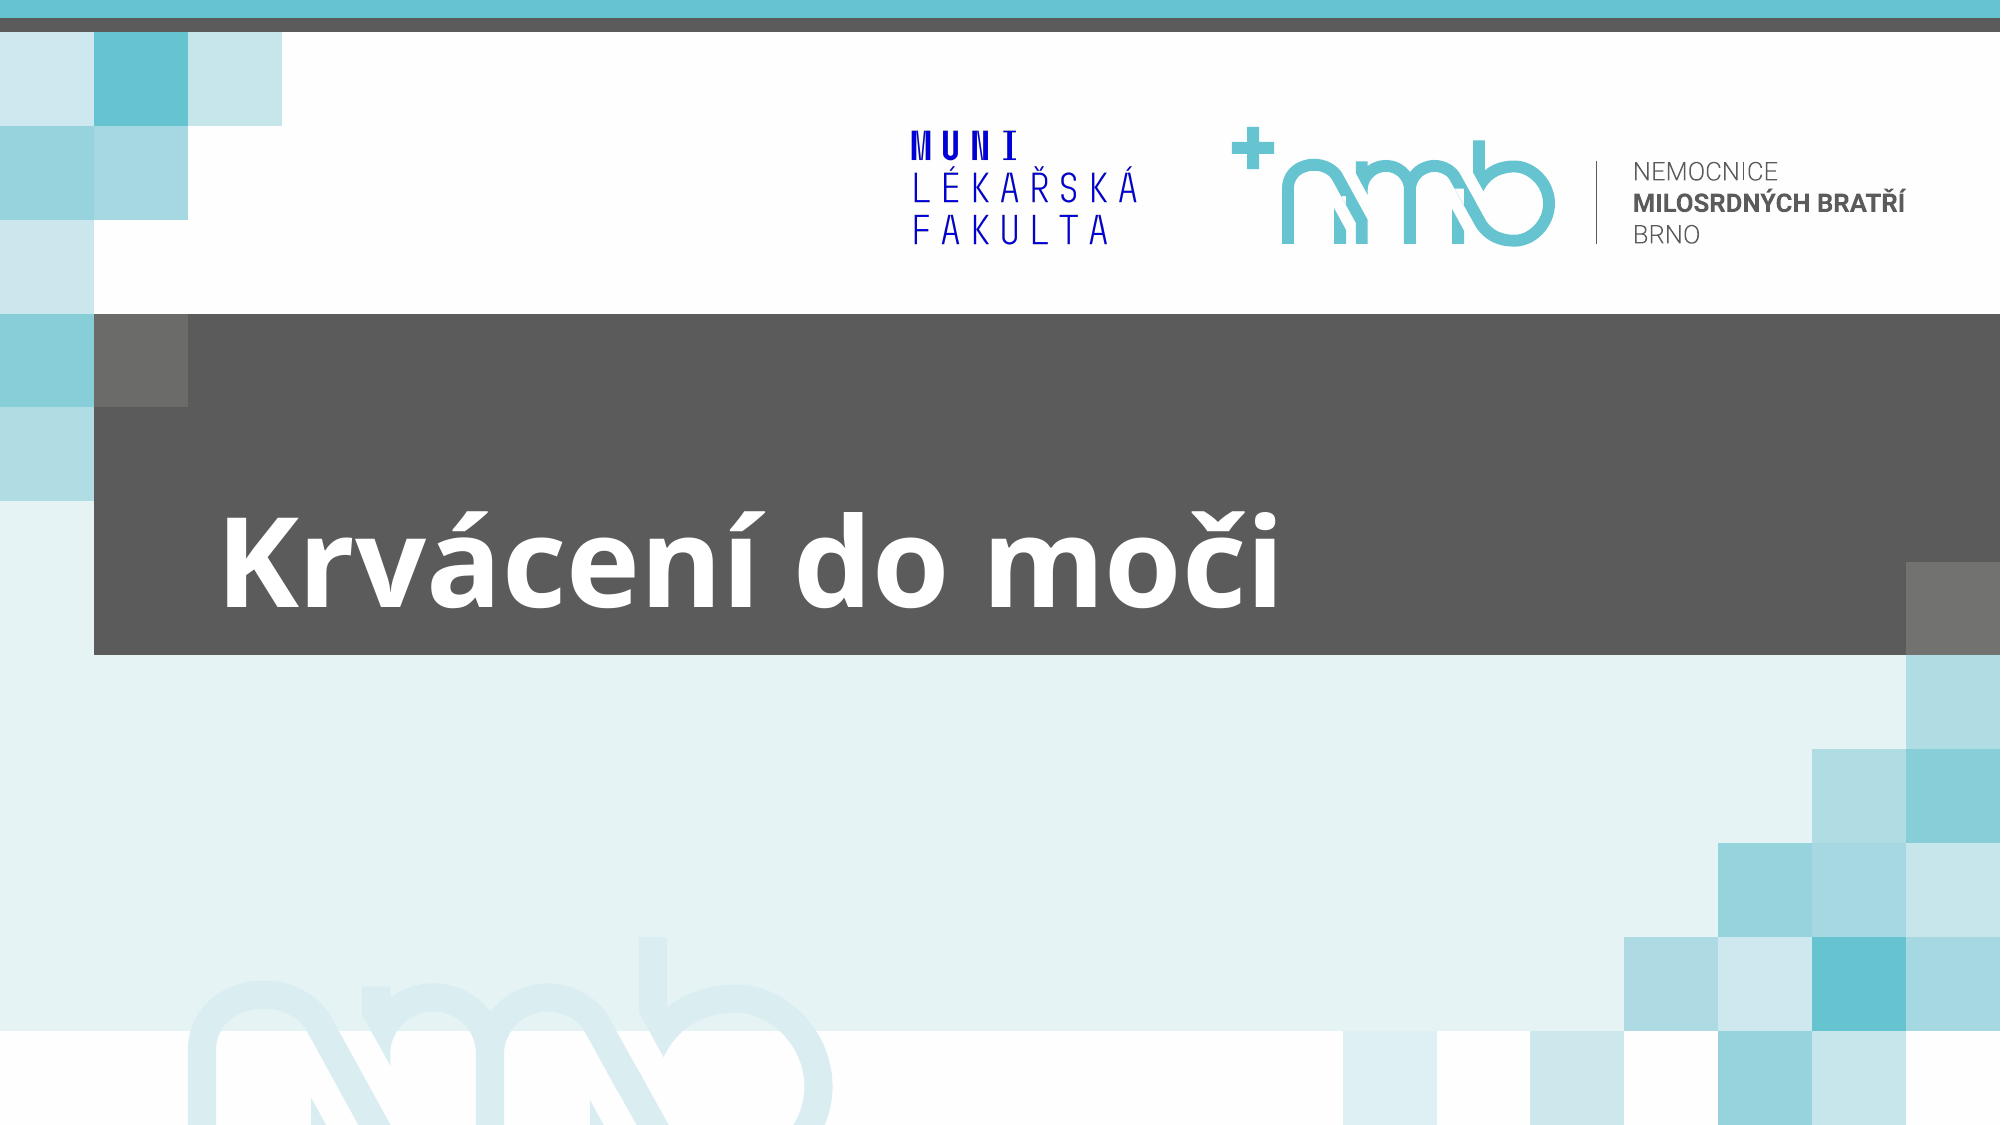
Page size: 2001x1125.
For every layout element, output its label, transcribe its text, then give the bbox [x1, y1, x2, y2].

picture [893, 112, 1155, 263]
title Krvácení do moči [201, 330, 1908, 642]
